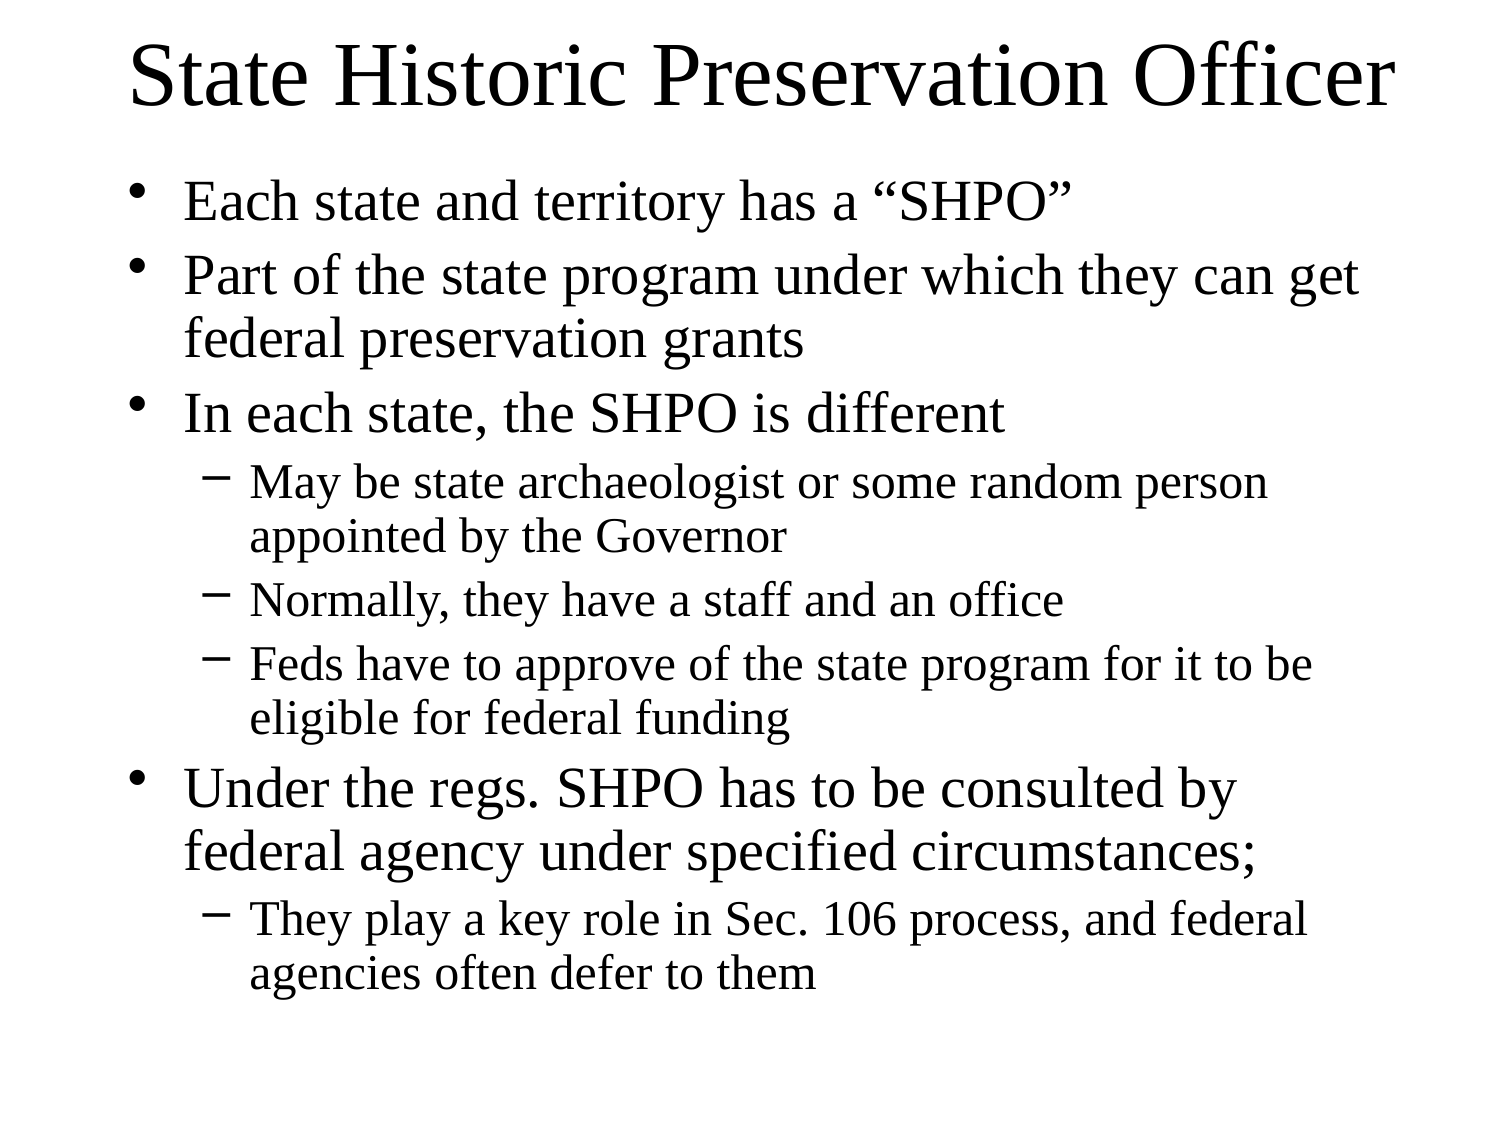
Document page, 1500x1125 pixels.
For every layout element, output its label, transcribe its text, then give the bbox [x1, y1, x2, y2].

list Each state and territory has a “SHPO” Part of the state program under which they can get federal preservation grants In each state, the SHPO is different May be state archaeologist or some random person appointed by the Governor Normally, they have a staff and an office Feds have to approve of the state program for it to be eligible for federal funding Under the regs. SHPO has to be consulted by federal agency under specified circumstances; They play a key role in Sec. 106 process, and federal agencies often defer to them [112, 162, 1388, 1050]
title State Historic Preservation Officer [75, 0, 1450, 138]
